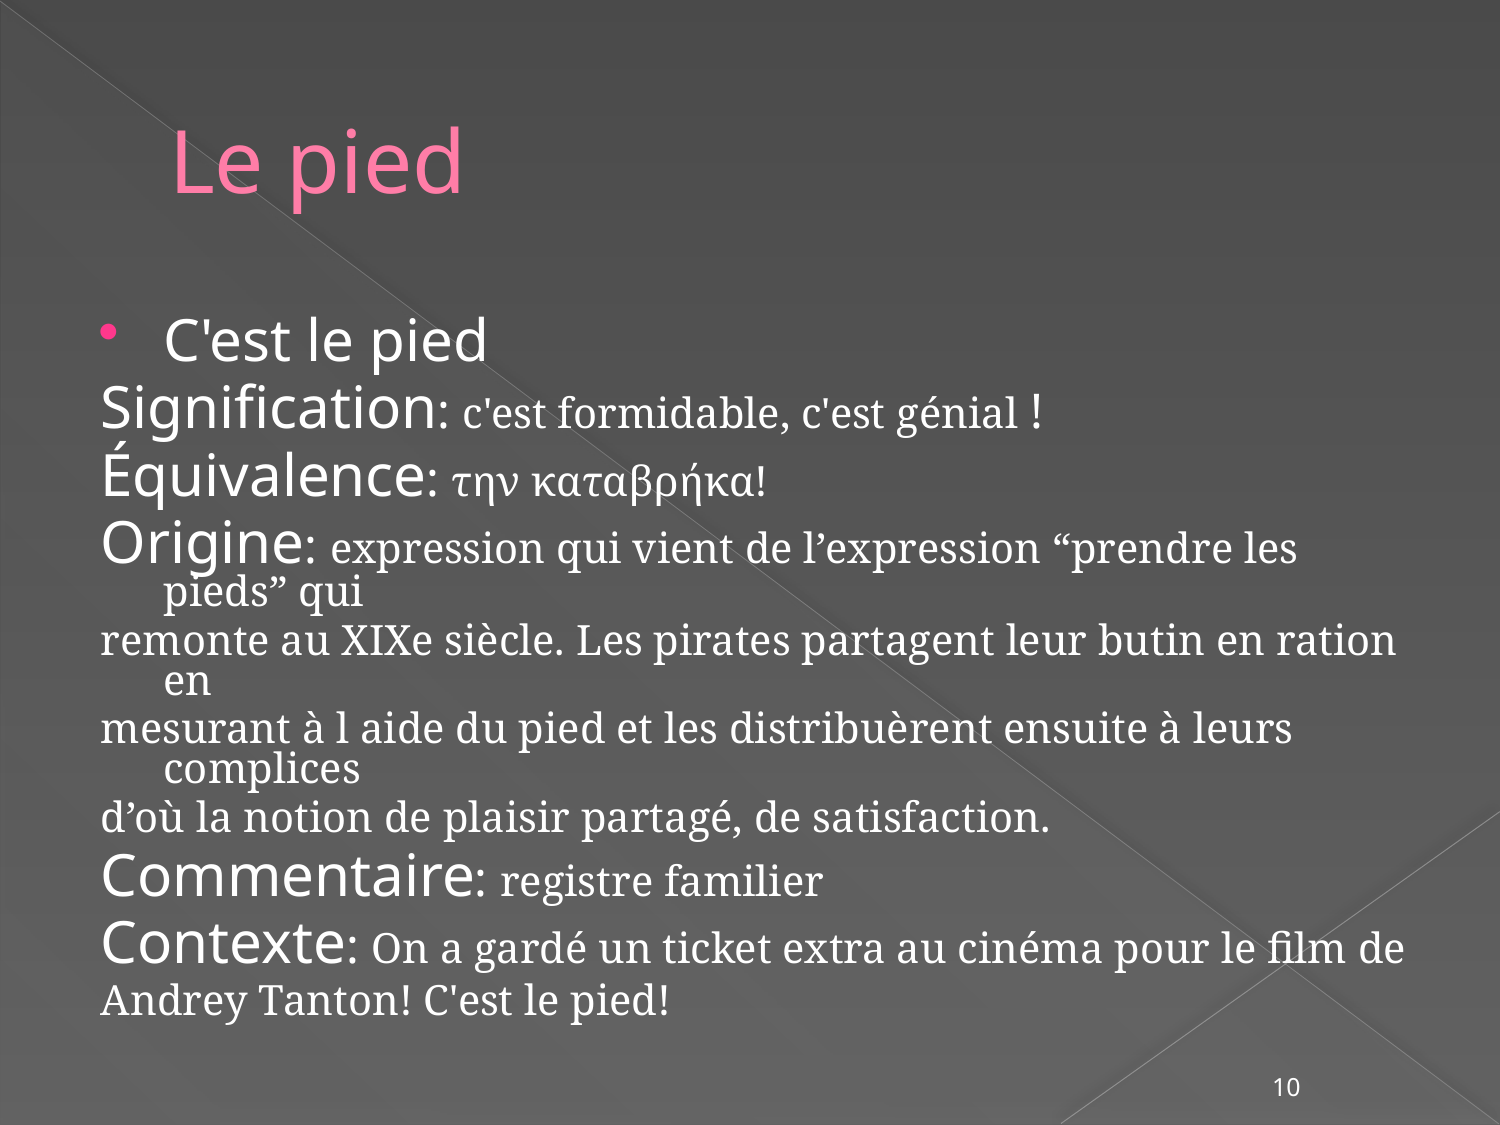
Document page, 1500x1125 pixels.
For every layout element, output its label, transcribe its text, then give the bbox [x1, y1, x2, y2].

list C'est le pied Signification: c'est formidable, c'est génial ! Équivalence: την καταβρήκα! Origine: expression qui vient de l’expression “prendre les pieds” qui remonte au XIXe siècle. Les pirates partagent leur butin en ration en mesurant à l aide du pied et les distribuèrent ensuite à leurs complices d’où la notion de plaisir partagé, de satisfaction. Commentaire: registre familier Contexte: Οn a gardé un ticket extra au cinéma pour le film de Andrey Tanton! C'est le pied! [74, 308, 1426, 1060]
title Le pied [75, 43, 1425, 274]
slide_number 10 [1245, 1063, 1328, 1113]
